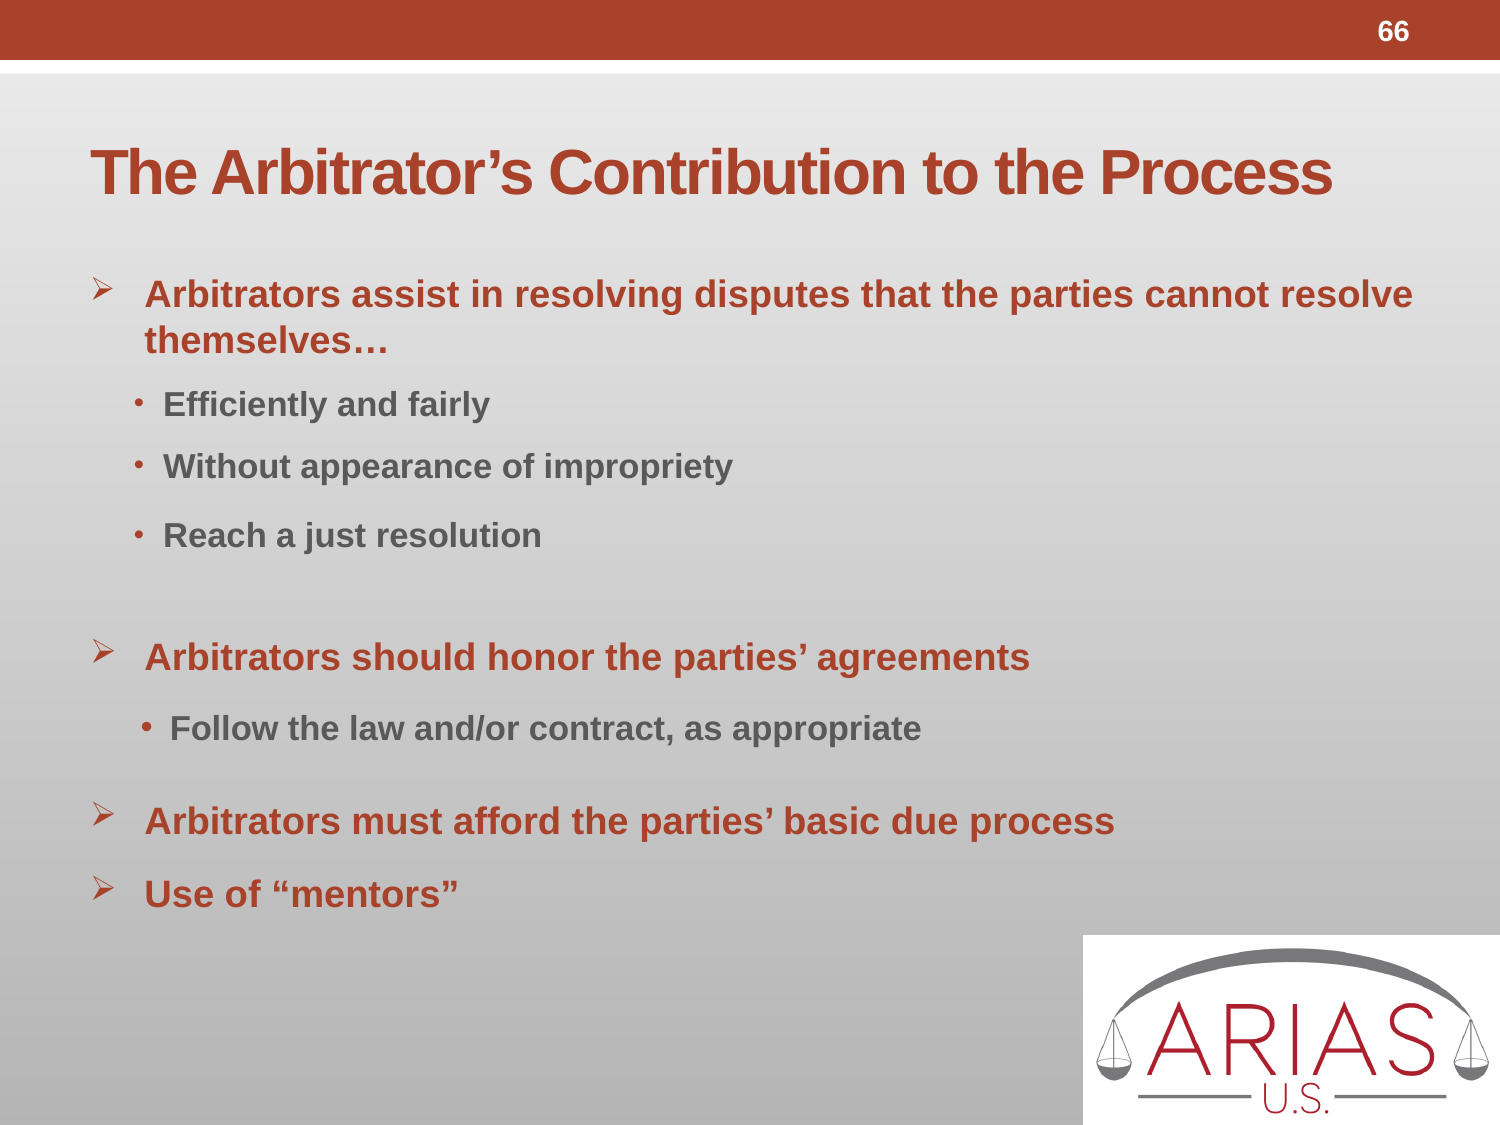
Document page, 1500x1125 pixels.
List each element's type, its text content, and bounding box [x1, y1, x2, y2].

slide_number 66 [1250, 3, 1425, 57]
list Arbitrators assist in resolving disputes that the parties cannot resolve themselves… Efficiently and fairly Without appearance of impropriety Reach a just resolution Arbitrators should honor the parties’ agreements Follow the law and/or contract, as appropriate Arbitrators must afford the parties’ basic due process Use of “mentors” [75, 262, 1450, 925]
picture [1083, 935, 1500, 1125]
title The Arbitrator’s Contribution to the Process [75, 87, 1425, 250]
